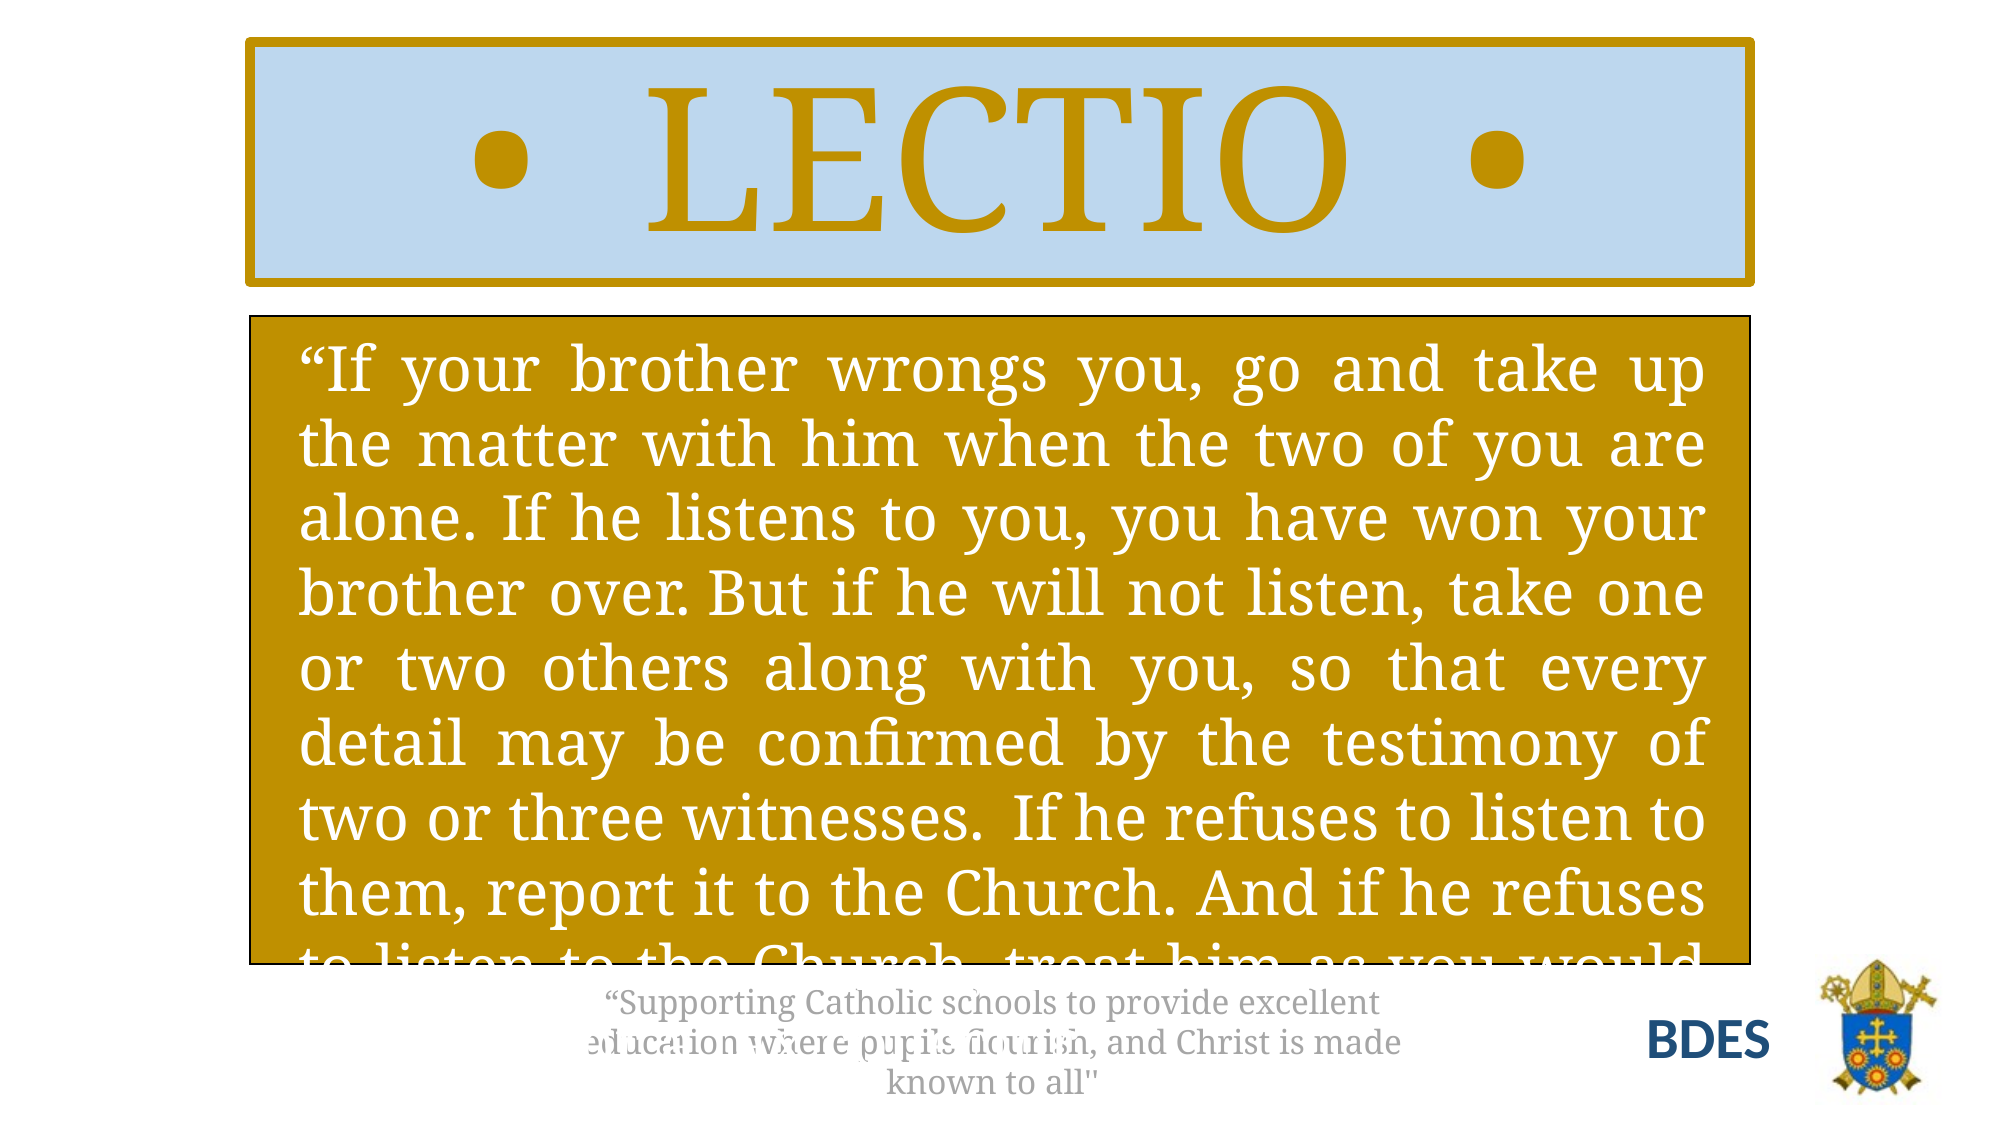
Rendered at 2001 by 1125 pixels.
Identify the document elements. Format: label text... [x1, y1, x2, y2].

text_box BDES [1724, 992, 1815, 1078]
text_box “If your brother wrongs you, go and take up the matter with him when the two of you are alone. If he listens to you, you have won your brother over. But if he will not listen, take one or two others along with you, so that every detail may be confirmed by the testimony of two or three witnesses. If he refuses to listen to them, report it to the Church. And if he refuses to listen to the Church, treat him as you would a Gentile or a tax collector. [283, 321, 1724, 1125]
picture [1815, 954, 1943, 1105]
text_box [249, 315, 1751, 965]
text_box • LECTIO • [249, 41, 1750, 283]
